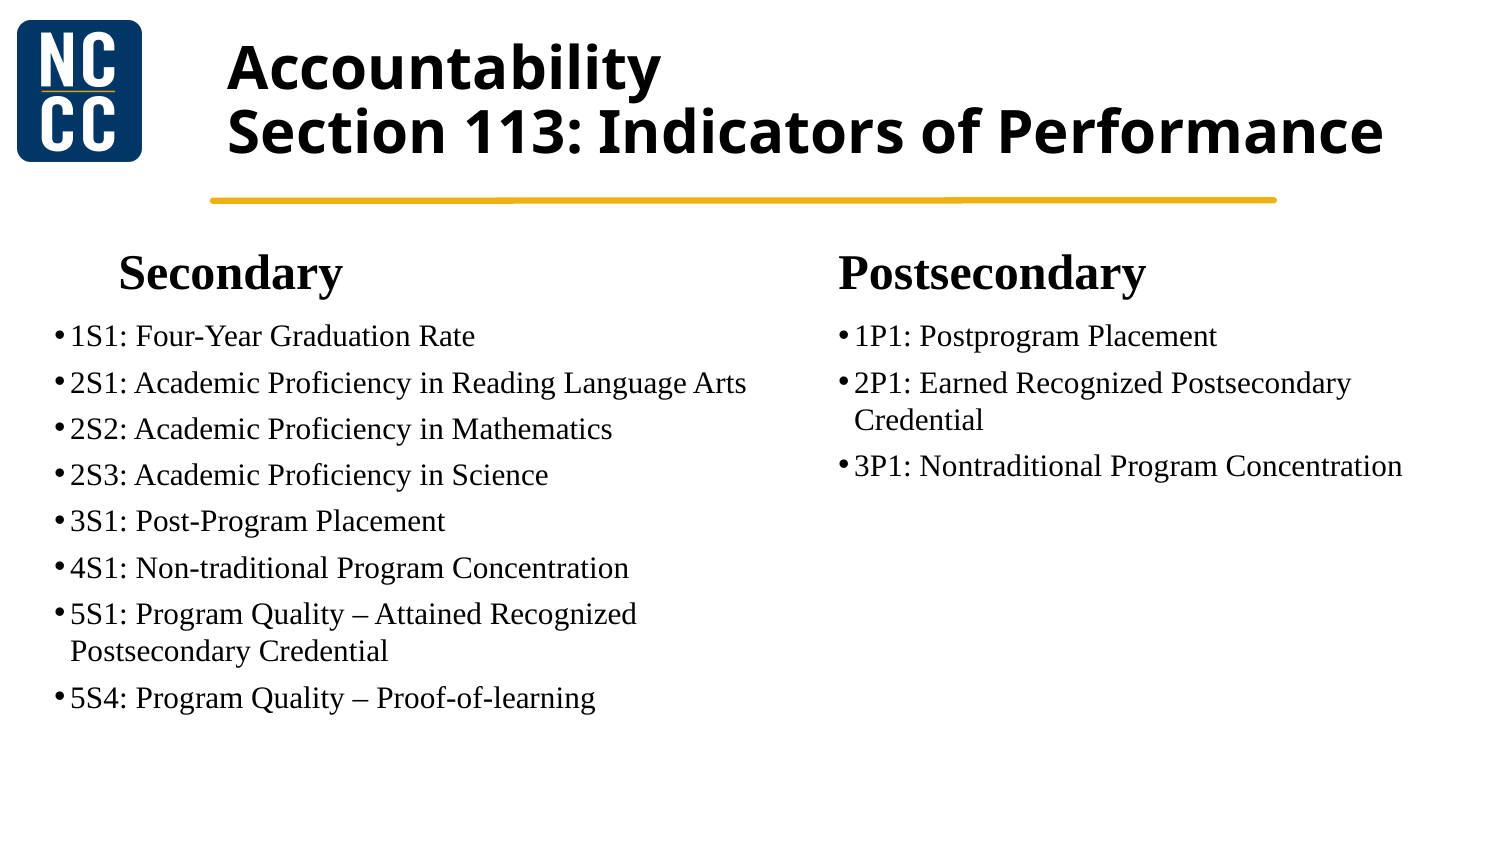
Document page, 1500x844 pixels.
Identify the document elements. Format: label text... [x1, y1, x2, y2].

list 1S1: Four-Year Graduation Rate 2S1: Academic Proficiency in Reading Language Arts 2S2: Academic Proficiency in Mathematics 2S3: Academic Proficiency in Science 3S1: Post-Program Placement 4S1: Non-traditional Program Concentration 5S1: Program Quality – Attained Recognized Postsecondary Credential 5S4: Program Quality – Proof-of-learning [39, 308, 823, 791]
title Accountability Section 113: Indicators of Performance [212, 20, 1421, 184]
list Postsecondary [823, 206, 1302, 308]
list 1P1: Postprogram Placement 2P1: Earned Recognized Postsecondary Credential 3P1: Nontraditional Program Concentration [823, 308, 1421, 791]
list Secondary [103, 206, 738, 308]
picture [17, 20, 142, 162]
